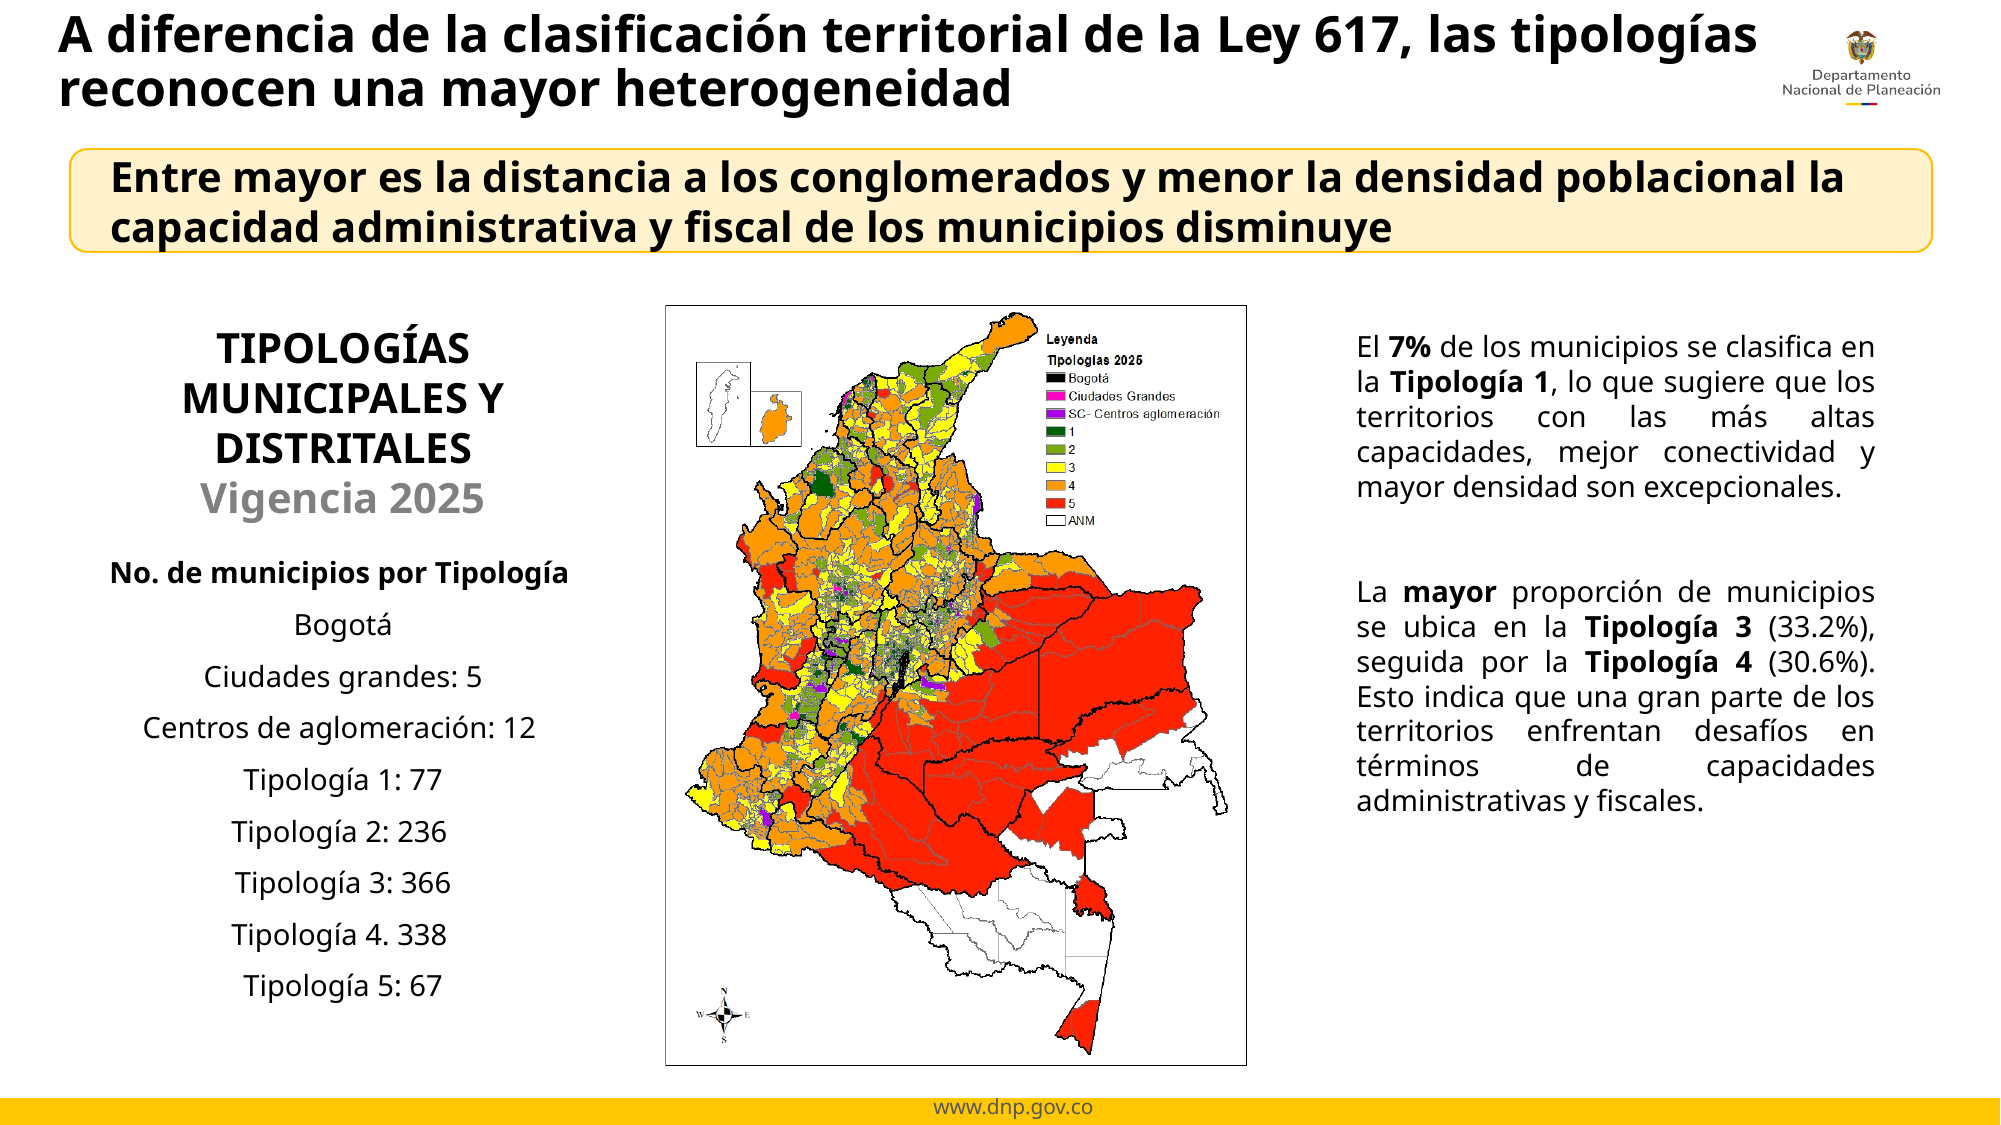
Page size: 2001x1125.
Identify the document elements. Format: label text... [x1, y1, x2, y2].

text_box TIPOLOGÍAS MUNICIPALES Y DISTRITALES Vigencia 2025 [131, 314, 556, 530]
text_box El 7% de los municipios se clasifica en la Tipología 1, lo que sugiere que los territorios con las más altas capacidades, mejor conectividad y mayor densidad son excepcionales. La mayor proporción de municipios se ubica en la Tipología 3 (33.2%), seguida por la Tipología 4 (30.6%). Esto indica que una gran parte de los territorios enfrentan desafíos en términos de capacidades administrativas y fiscales. [1341, 320, 1891, 826]
text_box No. de municipios por Tipología Bogotá Ciudades grandes: 5 Centros de aglomeración: 12 Tipología 1: 77 Tipología 2: 236 Tipología 3: 366 Tipología 4. 338 Tipología 5: 67 [43, 547, 643, 1011]
text_box Entre mayor es la distancia a los conglomerados y menor la densidad poblacional la capacidad administrativa y fiscal de los municipios disminuye [68, 148, 1934, 253]
picture [1759, 7, 1964, 123]
picture [651, 292, 1260, 1079]
title A diferencia de la clasificación territorial de la Ley 617, las tipologías reconocen una mayor heterogeneidad [44, 22, 1775, 125]
